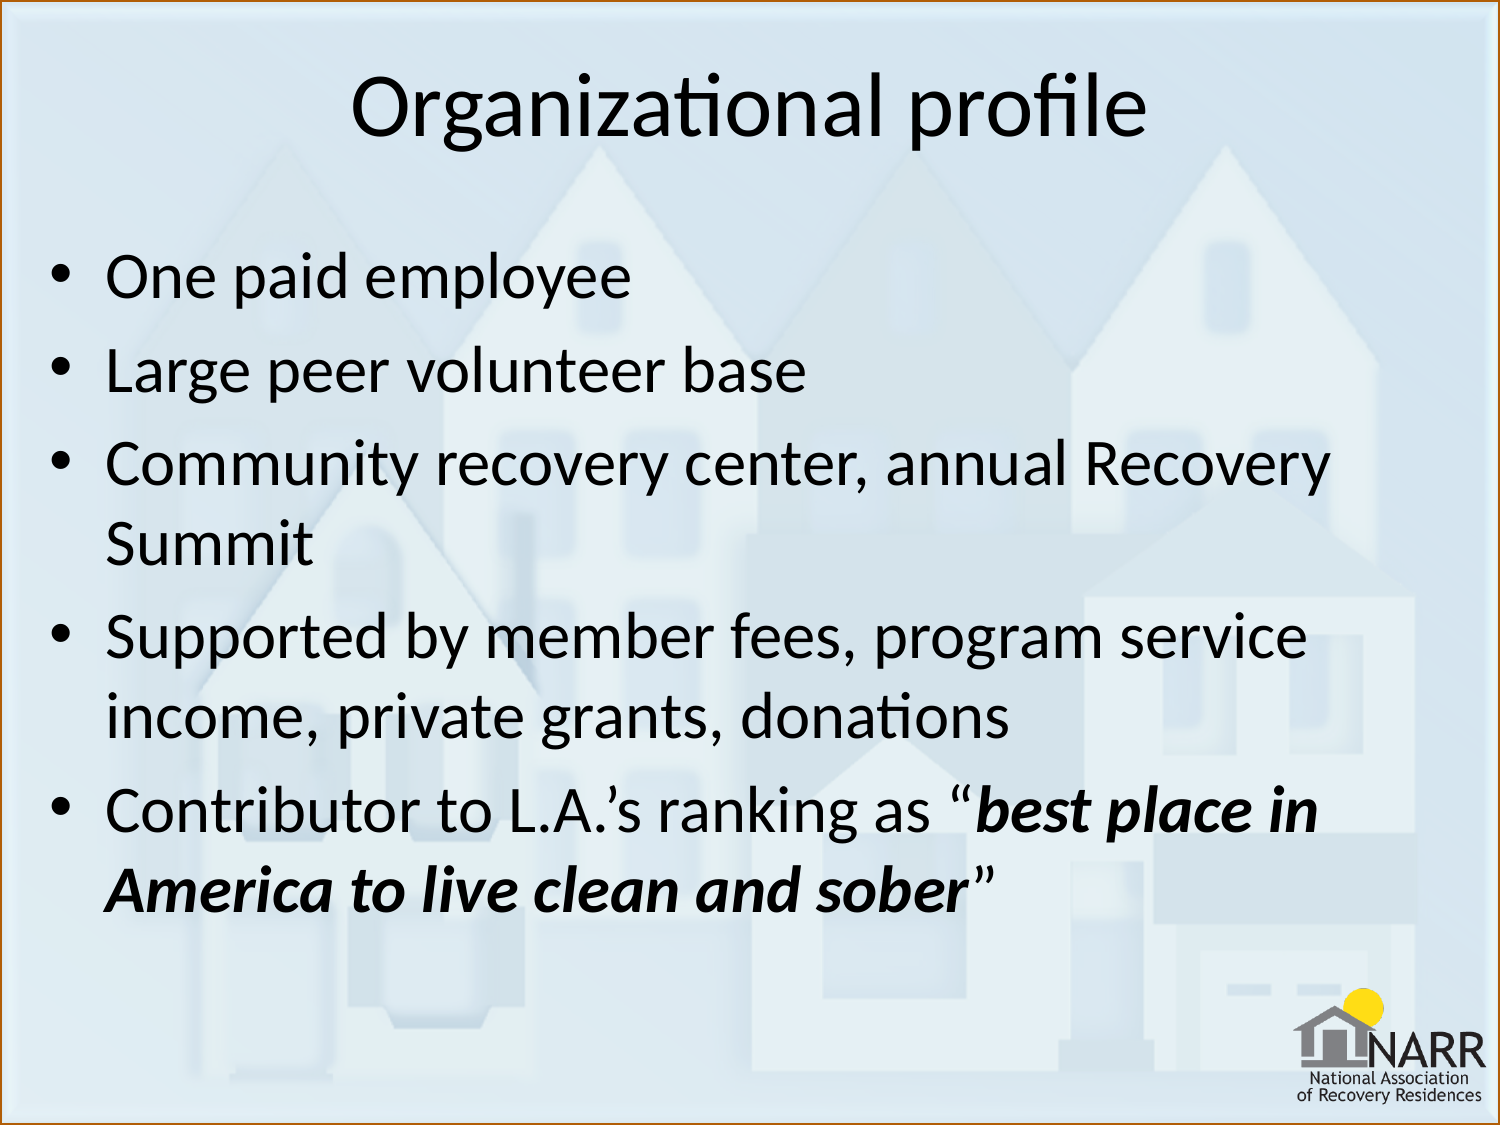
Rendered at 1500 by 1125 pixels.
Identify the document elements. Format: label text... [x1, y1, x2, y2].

title Organizational profile [48, 37, 1452, 188]
list One paid employee Large peer volunteer base Community recovery center, annual Recovery Summit Supported by member fees, program service income, private grants, donations Contributor to L.A.’s ranking as “best place in America to live clean and sober” [34, 224, 1419, 950]
picture [1289, 984, 1489, 1108]
